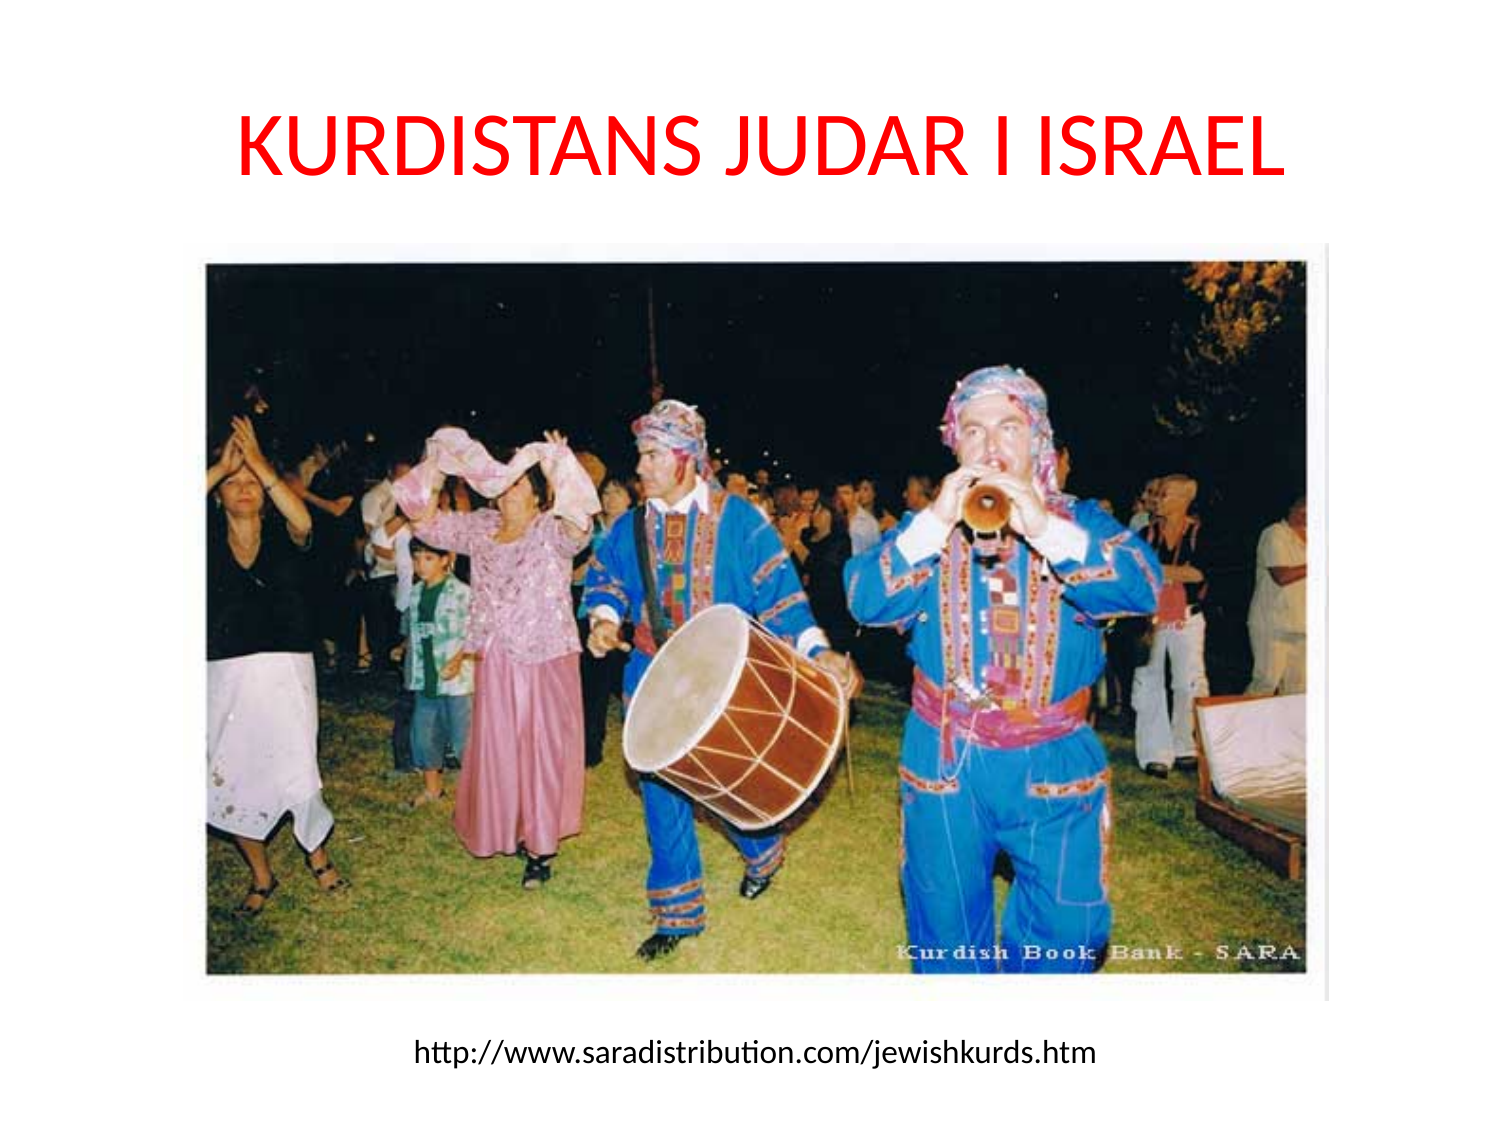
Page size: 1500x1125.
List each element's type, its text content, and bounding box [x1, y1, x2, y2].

text_box http://www.saradistribution.com/jewishkurds.htm [88, 1023, 1424, 1078]
title KURDISTANS JUDAR I ISRAEL [53, 45, 1471, 233]
picture [182, 243, 1329, 1002]
